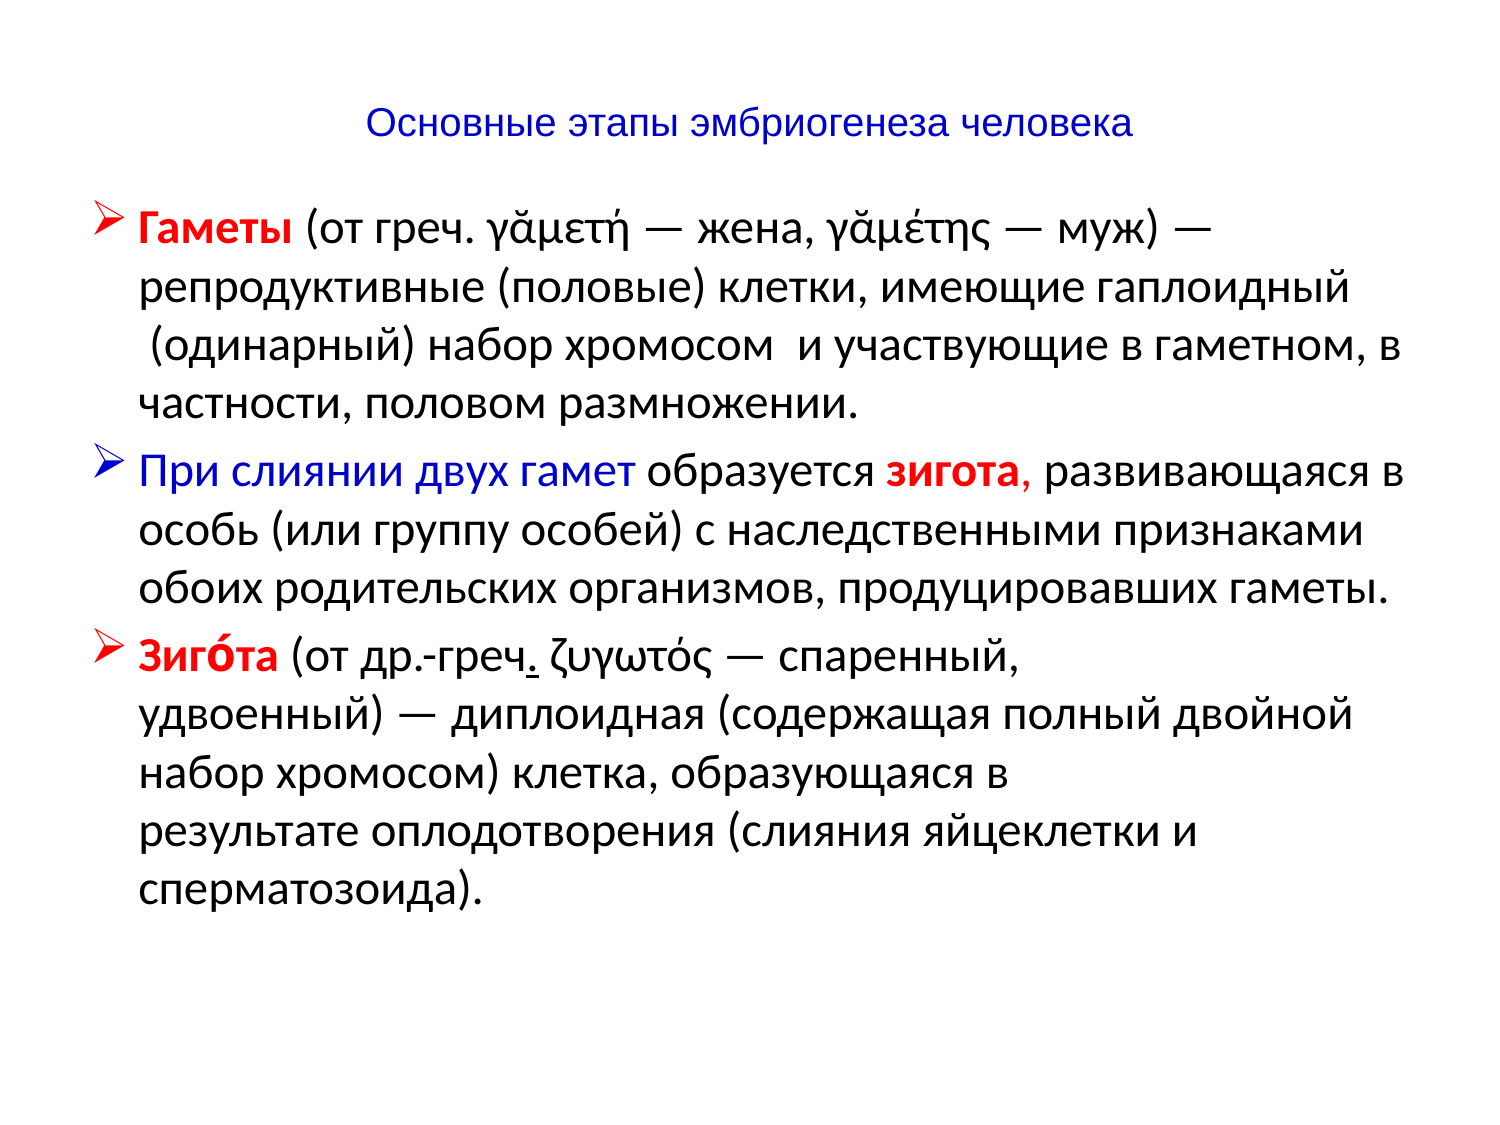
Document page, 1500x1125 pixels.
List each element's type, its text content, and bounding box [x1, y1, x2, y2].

list Гаметы (от греч. γᾰμετή — жена, γᾰμέτης — муж) — репродуктивные (половые) клетки, имеющие гаплоидный (одинарный) набор хромосом и участвующие в гаметном, в частности, половом размножении. При слиянии двух гамет образуется зигота, развивающаяся в особь (или группу особей) с наследственными признаками обоих родительских организмов, продуцировавших гаметы. Зиго́та (от др.-греч. ζυγωτός — спаренный, удвоенный) — диплоидная (содержащая полный двойной набор хромосом) клетка, образующаяся в результате оплодотворения (слияния яйцеклетки и сперматозоида). [75, 187, 1425, 1005]
title Основные этапы эмбриогенеза человека [75, 35, 1425, 153]
